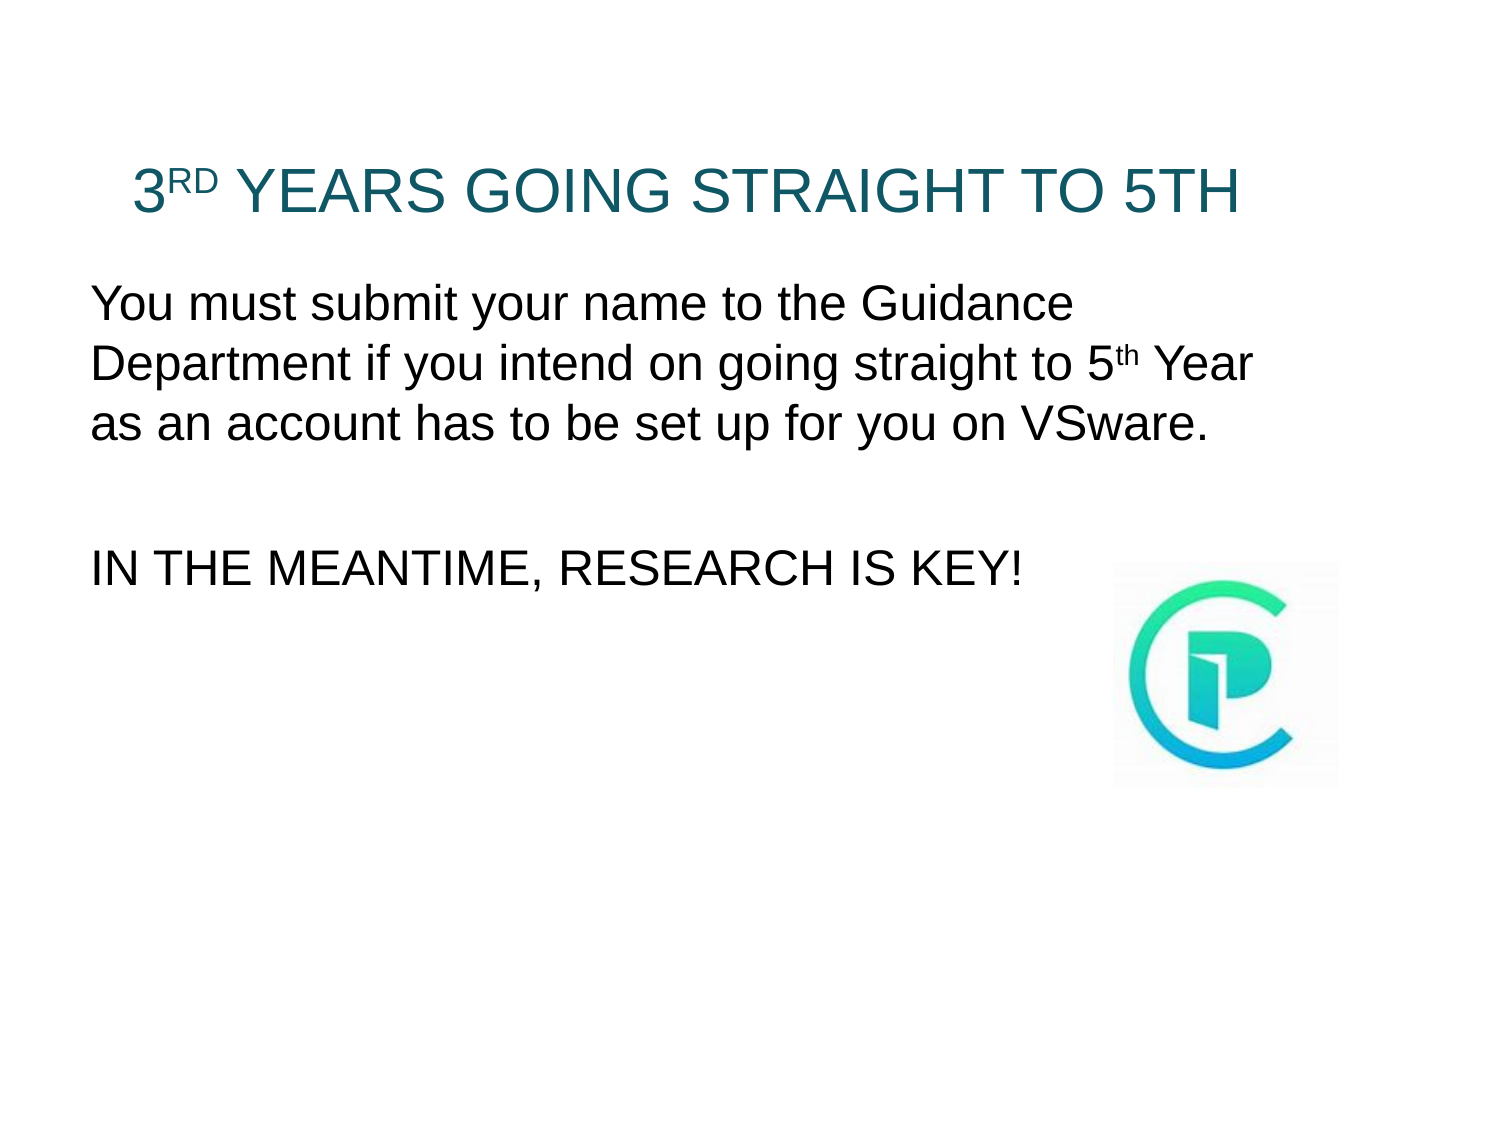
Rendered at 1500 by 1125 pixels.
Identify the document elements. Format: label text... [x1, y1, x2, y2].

list You must submit your name to the Guidance Department if you intend on going straight to 5th Year as an account has to be set up for you on VSware. IN THE MEANTIME, RESEARCH IS KEY! [75, 262, 1316, 1013]
picture [1113, 561, 1340, 788]
title 3rd Years going straight to 5th [75, 45, 1300, 233]
